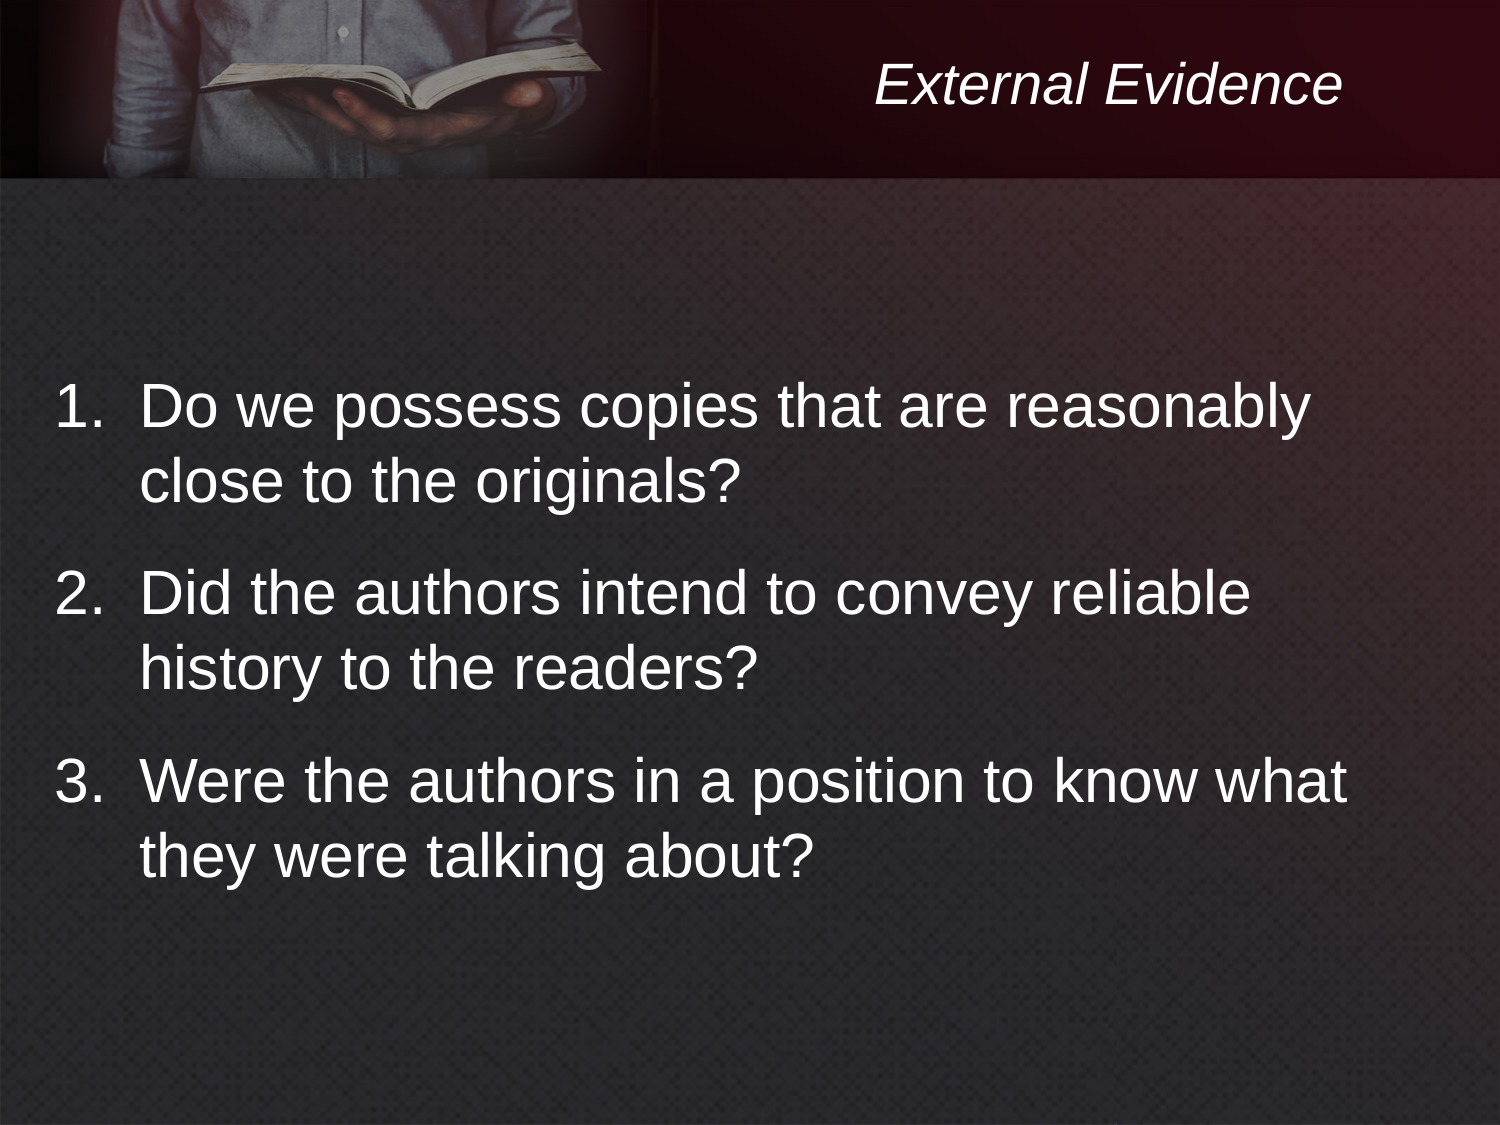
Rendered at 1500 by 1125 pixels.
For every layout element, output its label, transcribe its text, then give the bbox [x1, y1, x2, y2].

title External Evidence [746, 34, 1473, 128]
list Do we possess copies that are reasonably close to the originals? Did the authors intend to convey reliable history to the readers? Were the authors in a position to know what they were talking about? [39, 181, 1453, 1074]
picture [0, 0, 1500, 1125]
